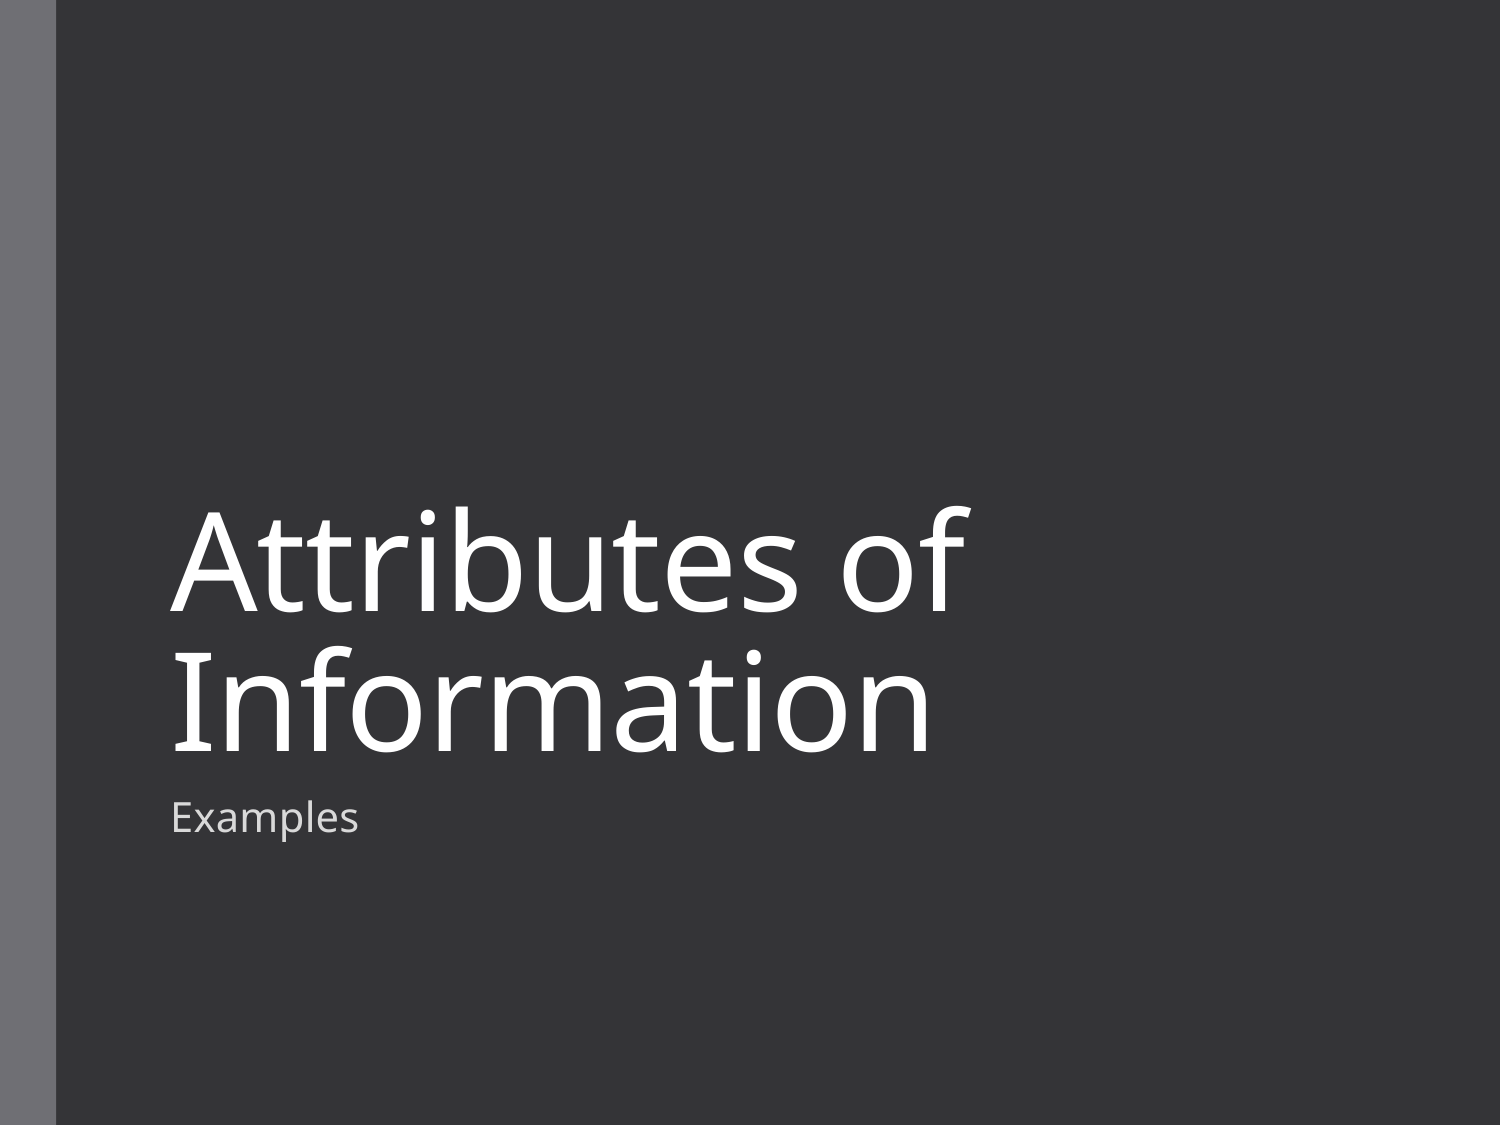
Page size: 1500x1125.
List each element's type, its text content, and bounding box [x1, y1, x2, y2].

subtitle Examples [155, 787, 1314, 1065]
title Attributes of Information [155, 124, 1314, 787]
